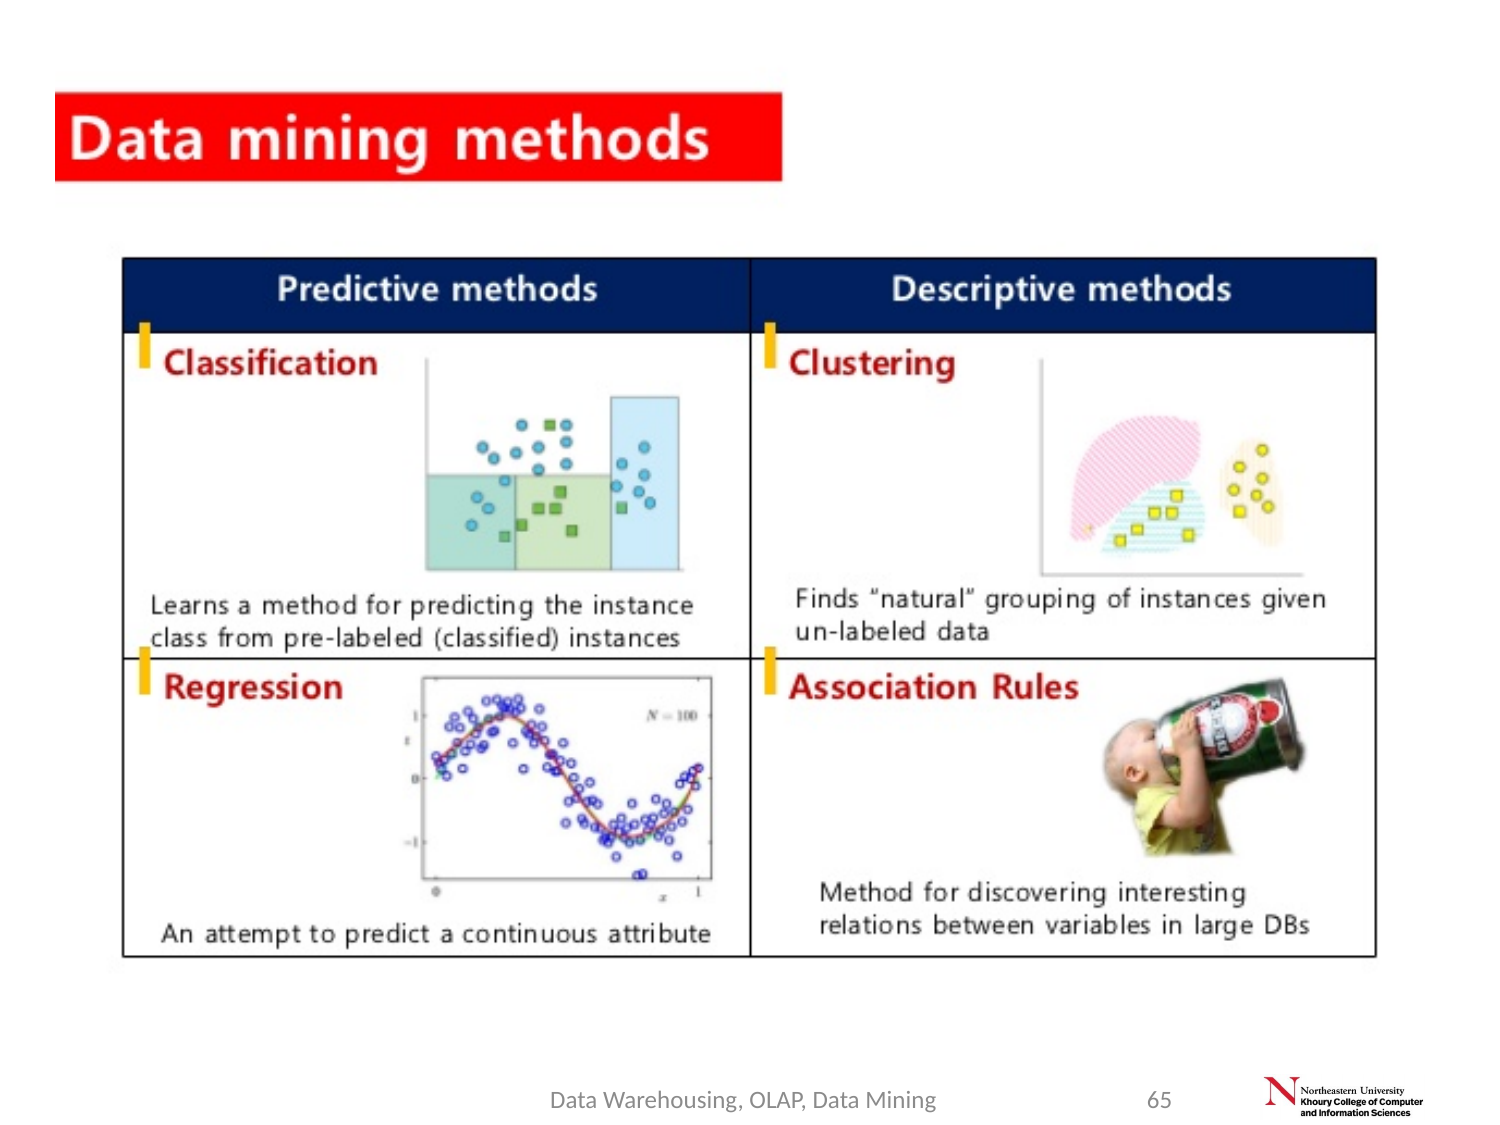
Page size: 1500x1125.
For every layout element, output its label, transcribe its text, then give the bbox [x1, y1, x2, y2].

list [55, 0, 1445, 1041]
slide_number 65 [1074, 1074, 1188, 1122]
picture [1260, 1074, 1425, 1120]
footer Data Warehousing, OLAP, Data Mining [462, 1074, 1025, 1122]
